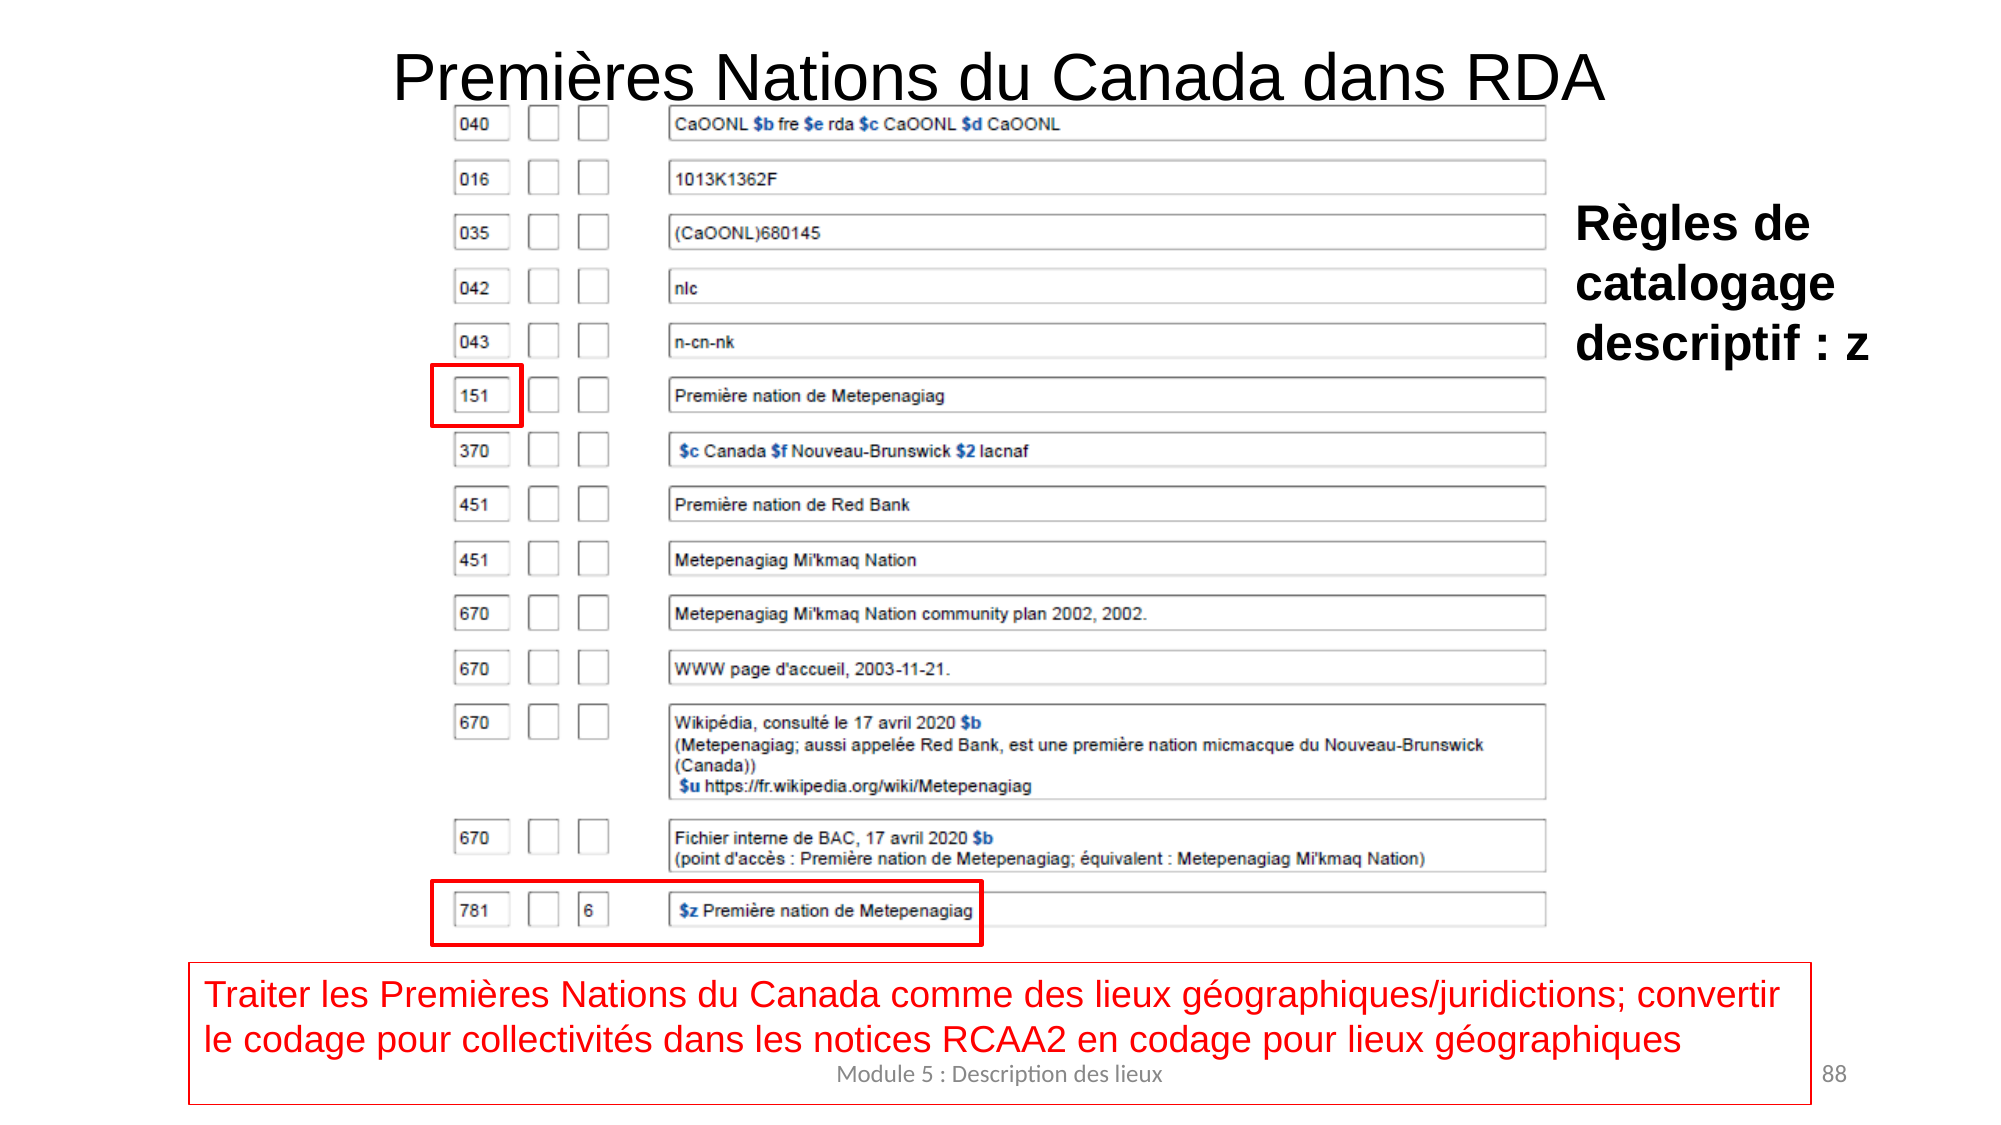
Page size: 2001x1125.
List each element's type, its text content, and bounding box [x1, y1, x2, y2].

picture [446, 101, 1554, 936]
text_box Traiter les Premières Nations du Canada comme des lieux géographiques/juridictions; convertir le codage pour collectivités dans les notices RCAA2 en codage pour lieux géographiques [188, 962, 1812, 1105]
title Premières Nations du Canada dans RDA [137, 26, 1863, 132]
slide_number 88 [1412, 1042, 1863, 1103]
text_box [431, 364, 441, 427]
text_box Règles de catalogage descriptif : z [1560, 182, 1980, 378]
text_box [432, 881, 982, 945]
footer Module 5 : Description des lieux [662, 1042, 1338, 1103]
